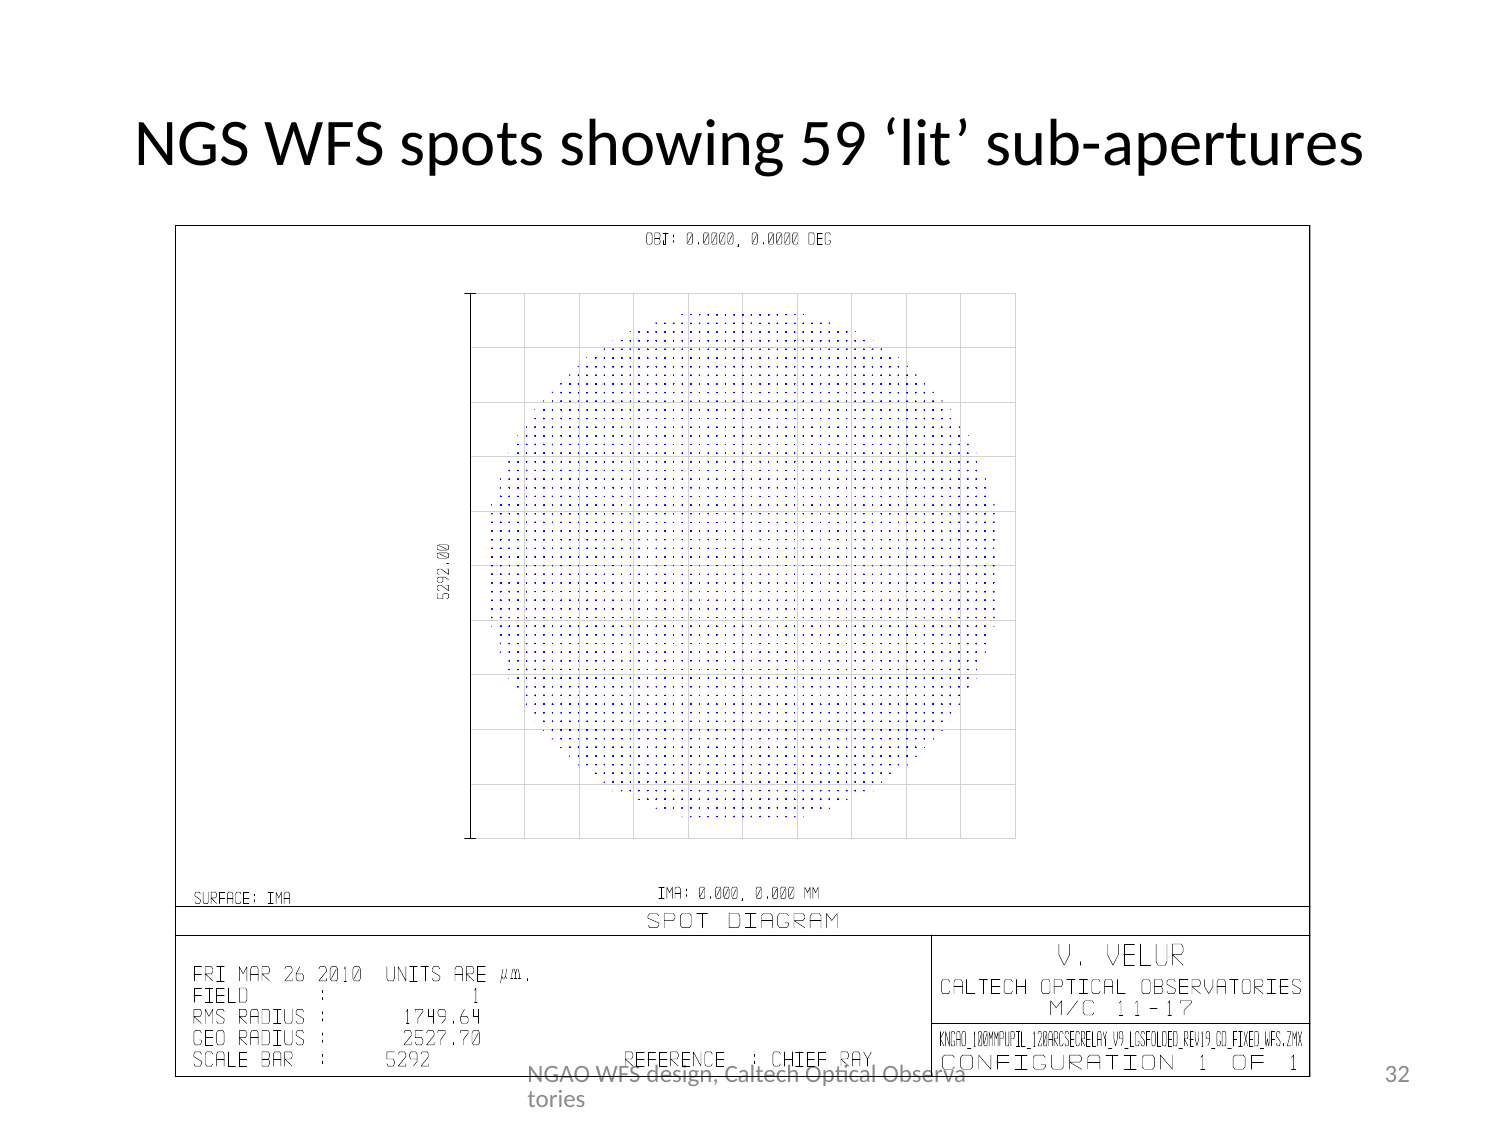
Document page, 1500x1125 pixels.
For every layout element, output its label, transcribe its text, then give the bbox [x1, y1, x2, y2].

footer NGAO WFS design, Caltech Optical Observatories [512, 1086, 988, 1103]
picture [174, 224, 1311, 1077]
slide_number 32 [1074, 1042, 1425, 1103]
title NGS WFS spots showing 59 ‘lit’ sub-apertures [75, 45, 1425, 233]
